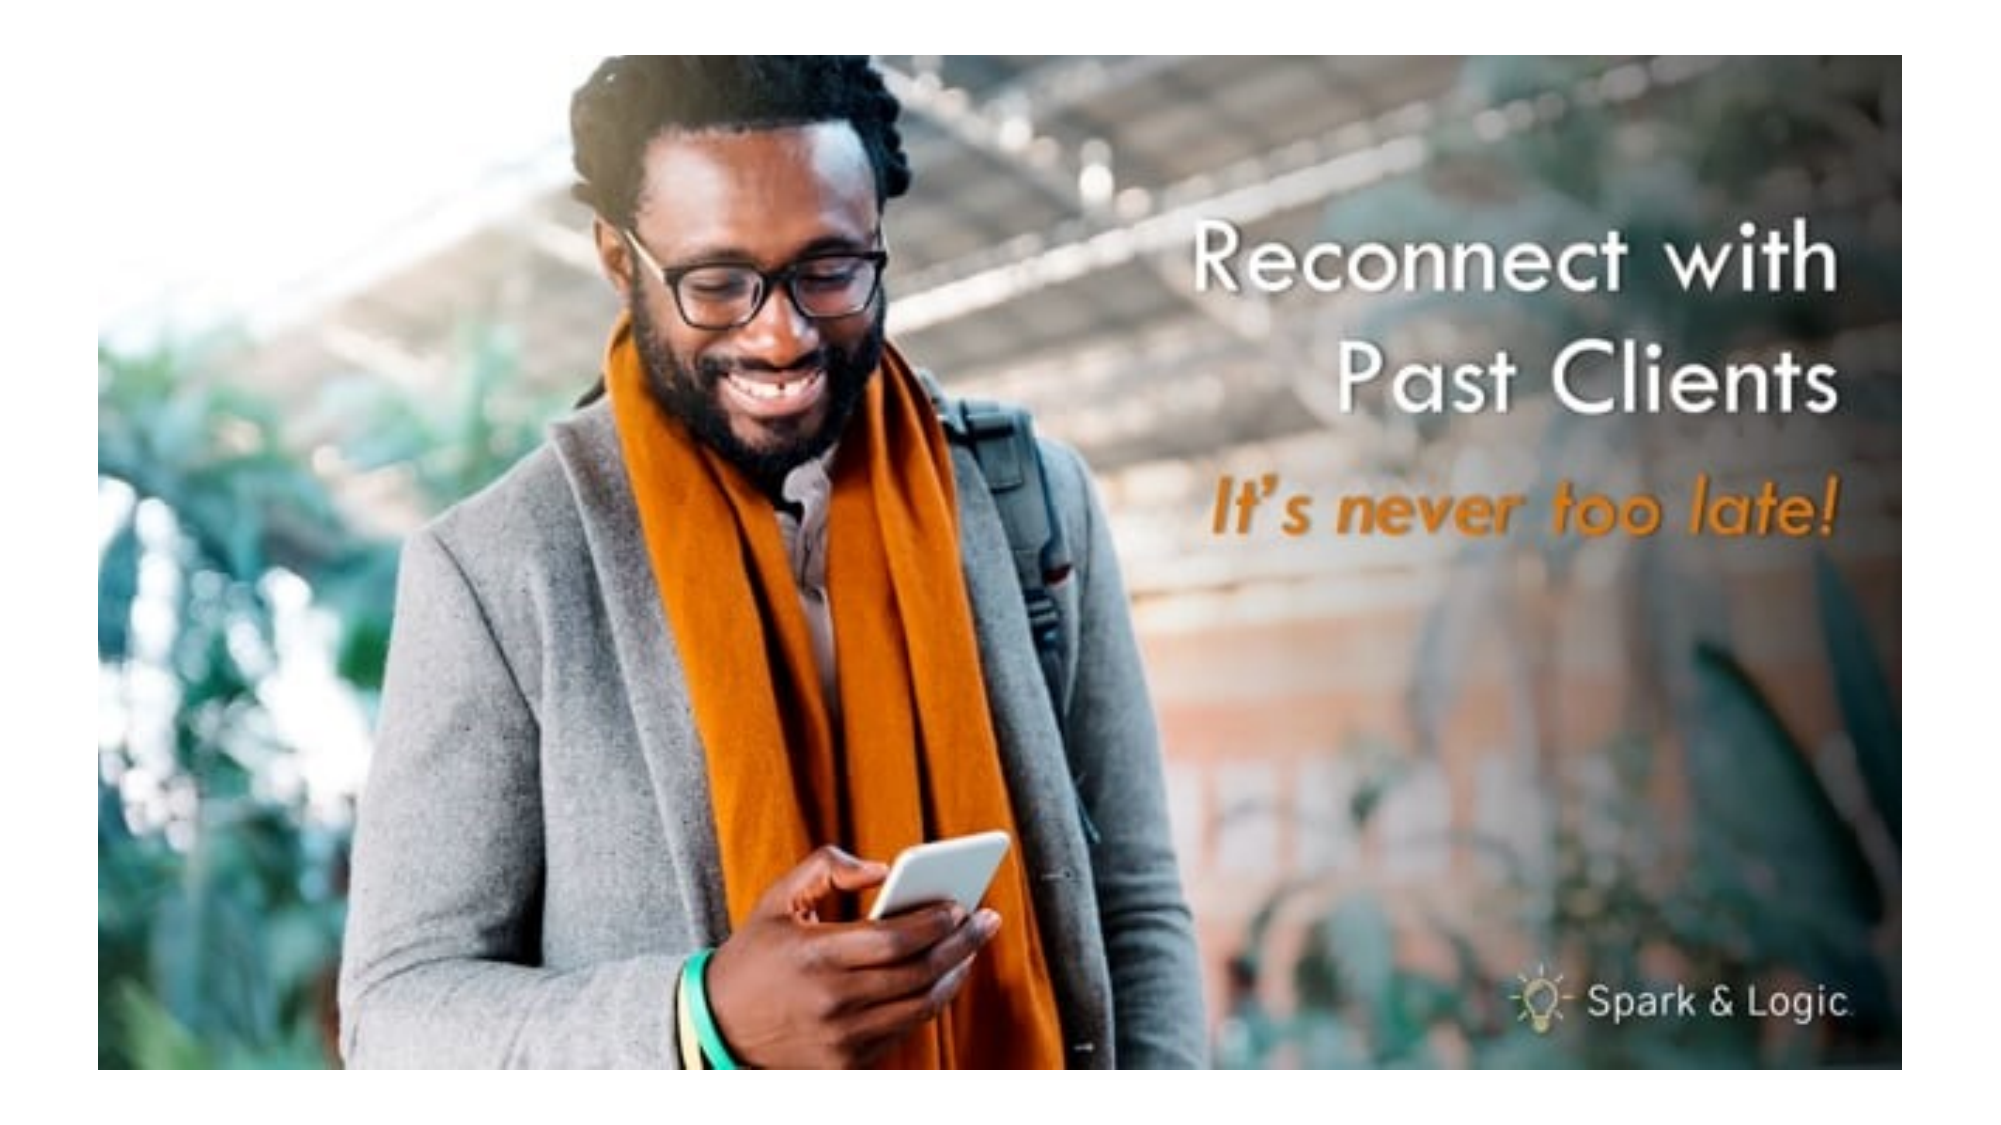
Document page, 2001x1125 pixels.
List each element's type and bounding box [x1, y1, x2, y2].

text_box [97, 54, 1903, 1071]
